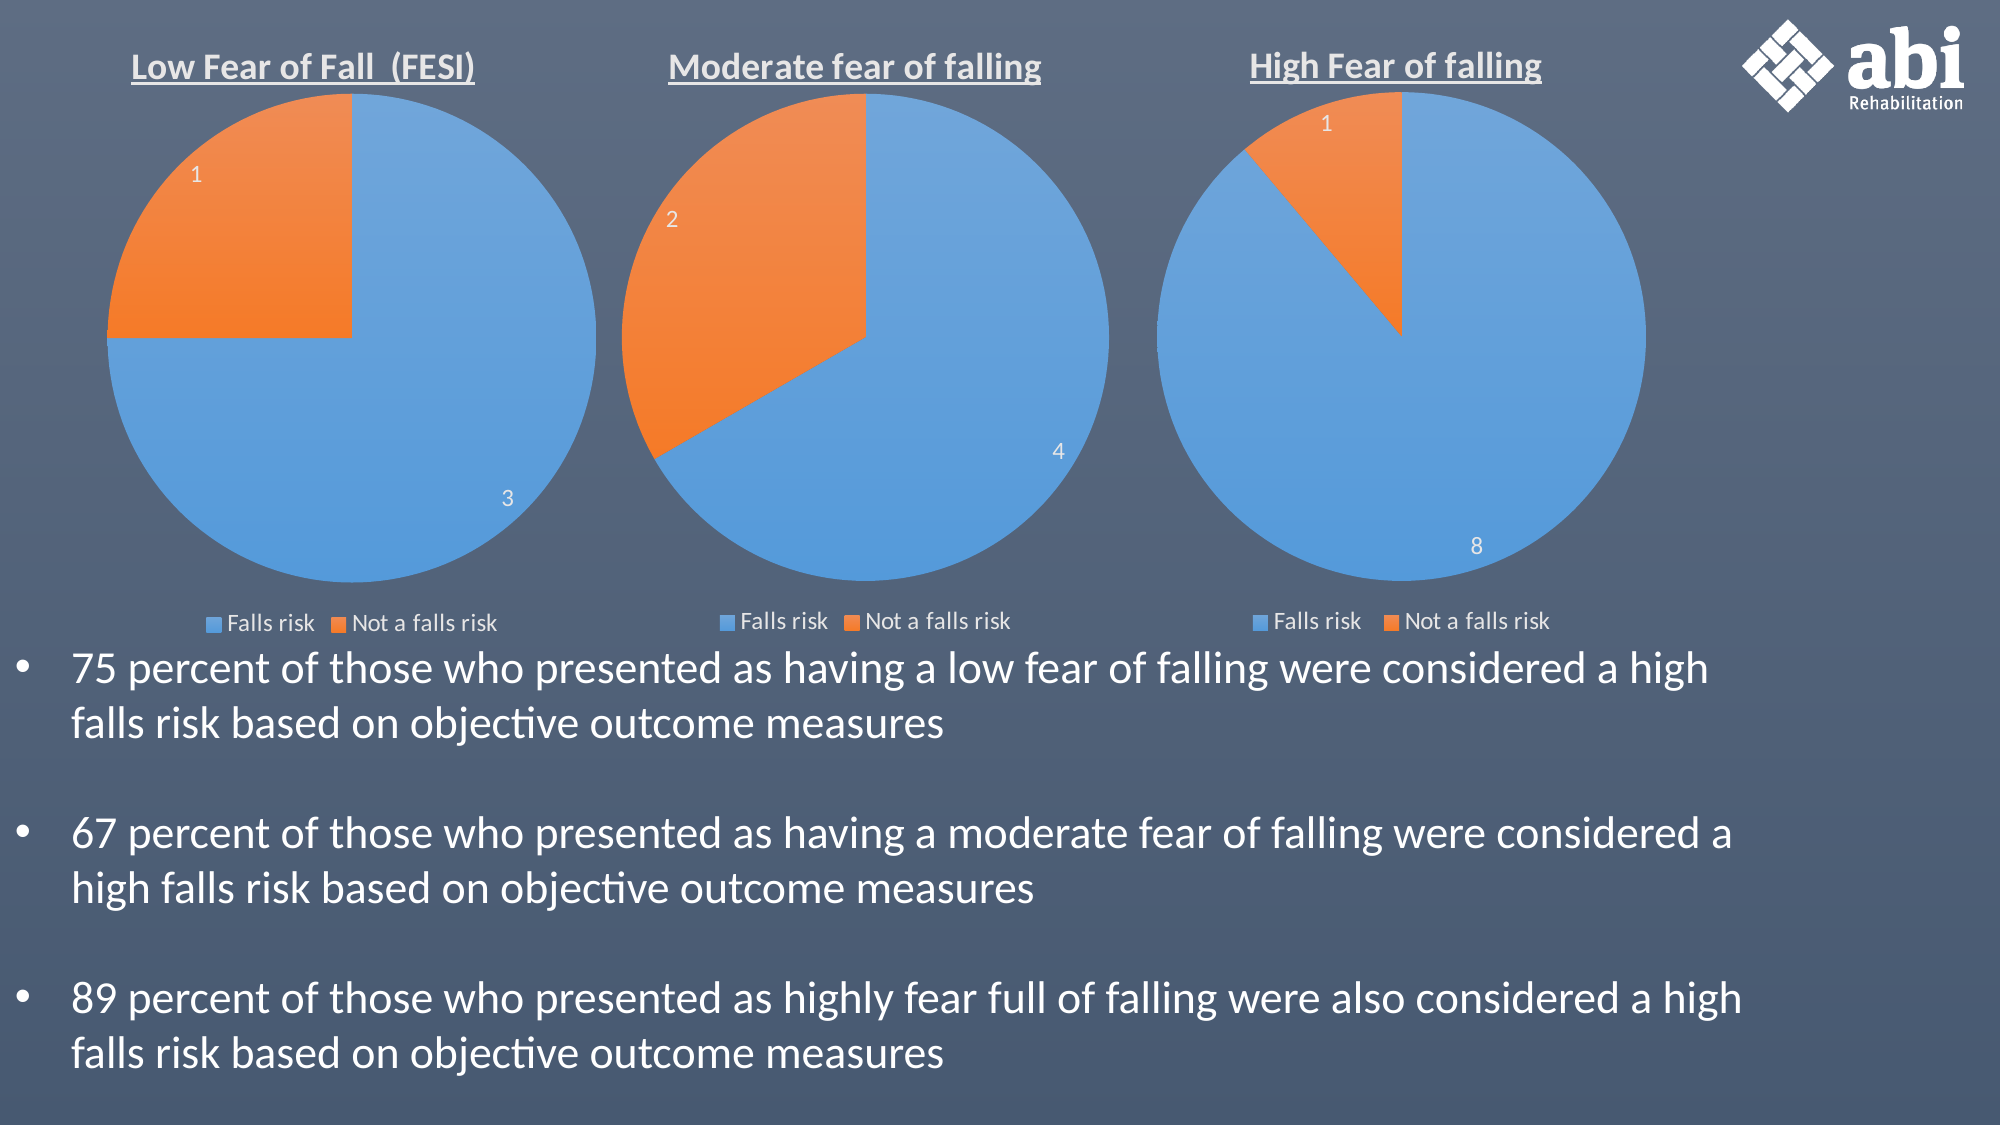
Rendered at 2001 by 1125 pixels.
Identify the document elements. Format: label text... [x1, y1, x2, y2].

chart [0, 0, 1980, 644]
text_box 75 percent of those who presented as having a low fear of falling were considered a high falls risk based on objective outcome measures 67 percent of those who presented as having a moderate fear of falling were considered a high falls risk based on objective outcome measures 89 percent of those who presented as highly fear full of falling were also considered a high falls risk based on objective outcome measures [0, 642, 1794, 1125]
